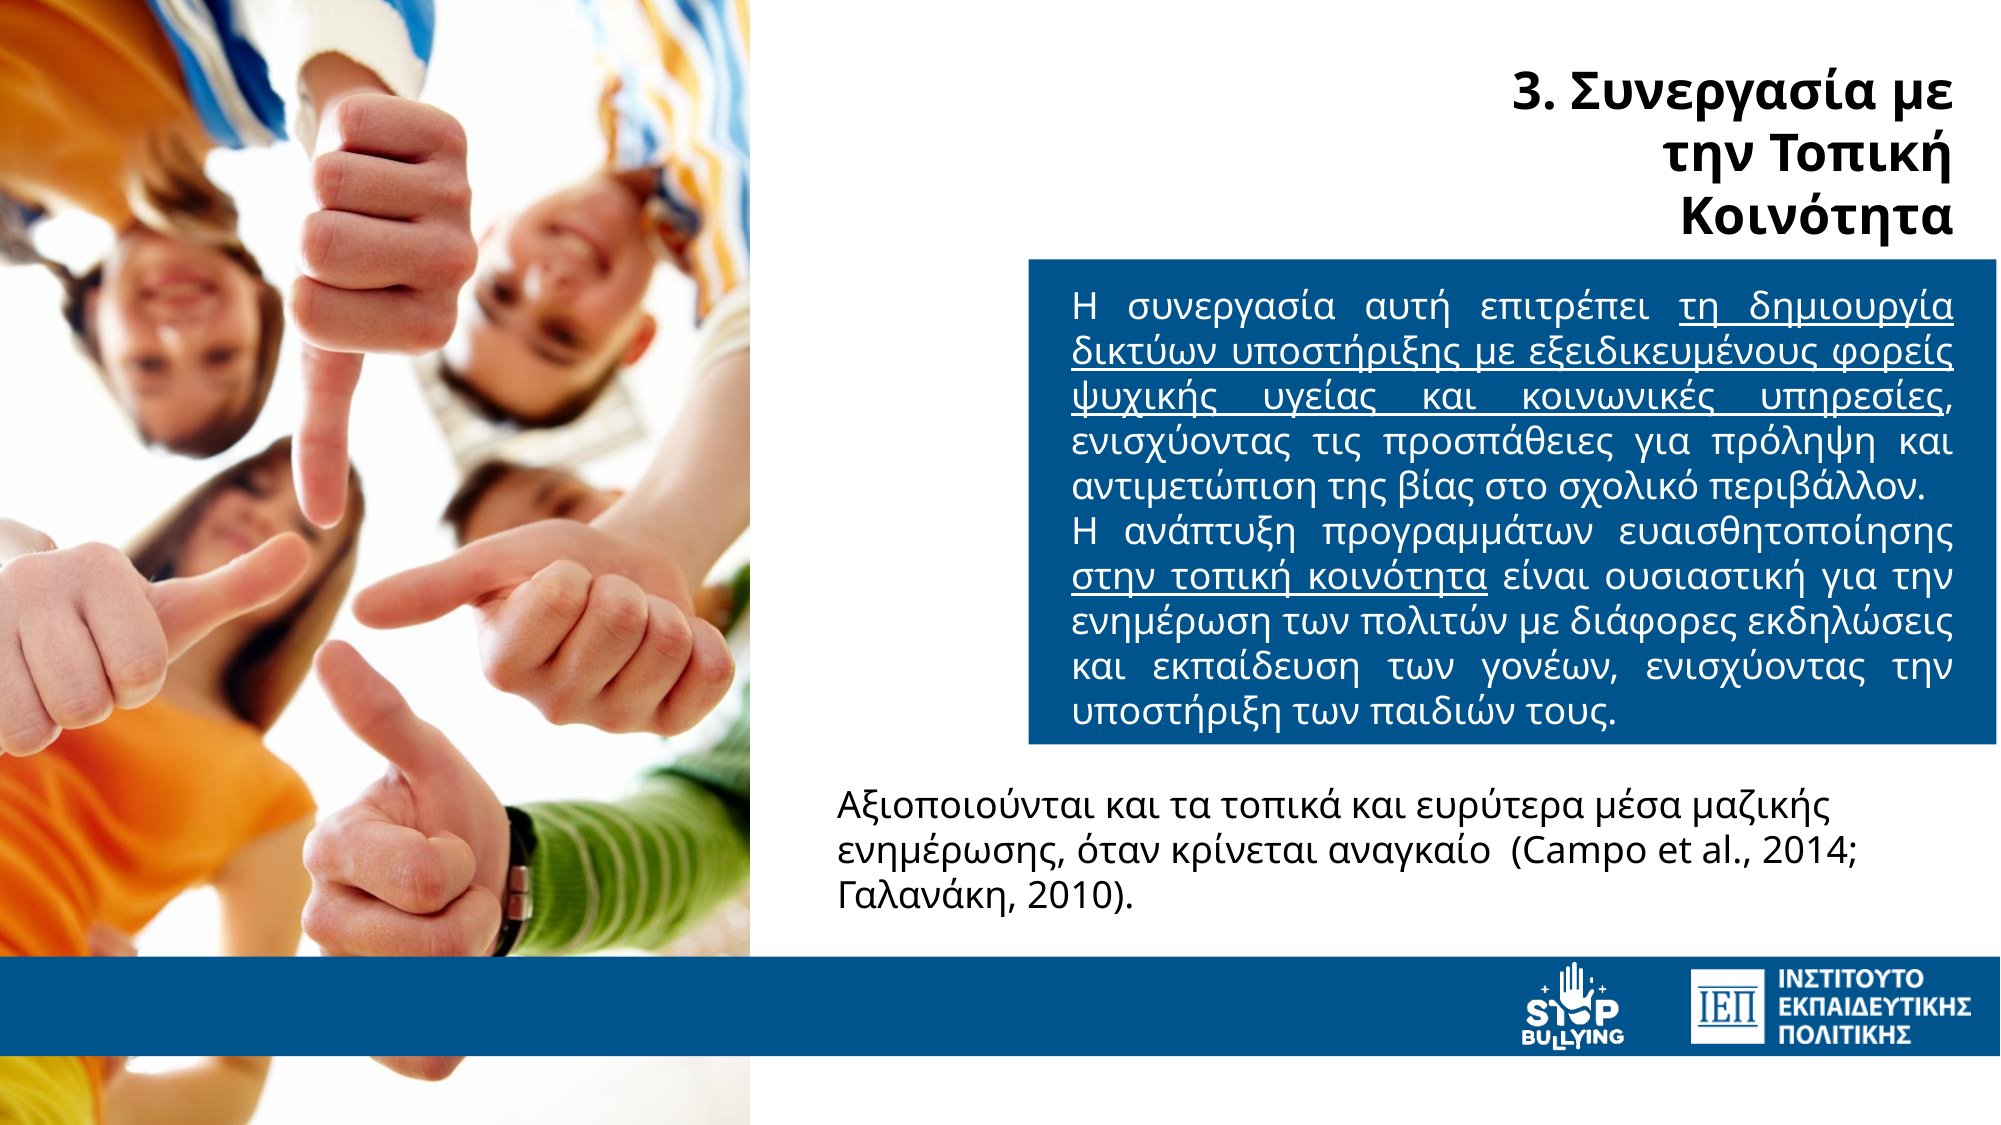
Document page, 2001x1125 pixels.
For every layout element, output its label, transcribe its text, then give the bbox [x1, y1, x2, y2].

text_box [1028, 258, 1998, 745]
text_box Η συνεργασία αυτή επιτρέπει τη δημιουργία δικτύων υποστήριξης με εξειδικευμένους φορείς ψυχικής υγείας και κοινωνικές υπηρεσίες, ενισχύοντας τις προσπάθειες για πρόληψη και αντιμετώπιση της βίας στο σχολικό περιβάλλον. Η ανάπτυξη προγραμμάτων ευαισθητοποίησης στην τοπική κοινότητα είναι ουσιαστική για την ενημέρωση των πολιτών με διάφορες εκδηλώσεις και εκπαίδευση των γονέων, ενισχύοντας την υποστήριξη των παιδιών τους. [1056, 274, 1969, 740]
picture [0, 1058, 750, 1125]
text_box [0, 954, 2000, 1058]
text_box 3. Συνεργασία με την Τοπική Κοινότητα [1468, 49, 1969, 253]
text_box Αξιοποιούνται και τα τοπικά και ευρύτερα μέσα μαζικής ενημέρωσης, όταν κρίνεται αναγκαίο (Campo et al., 2014; Γαλανάκη, 2010). [822, 774, 1997, 924]
picture [0, 0, 750, 954]
